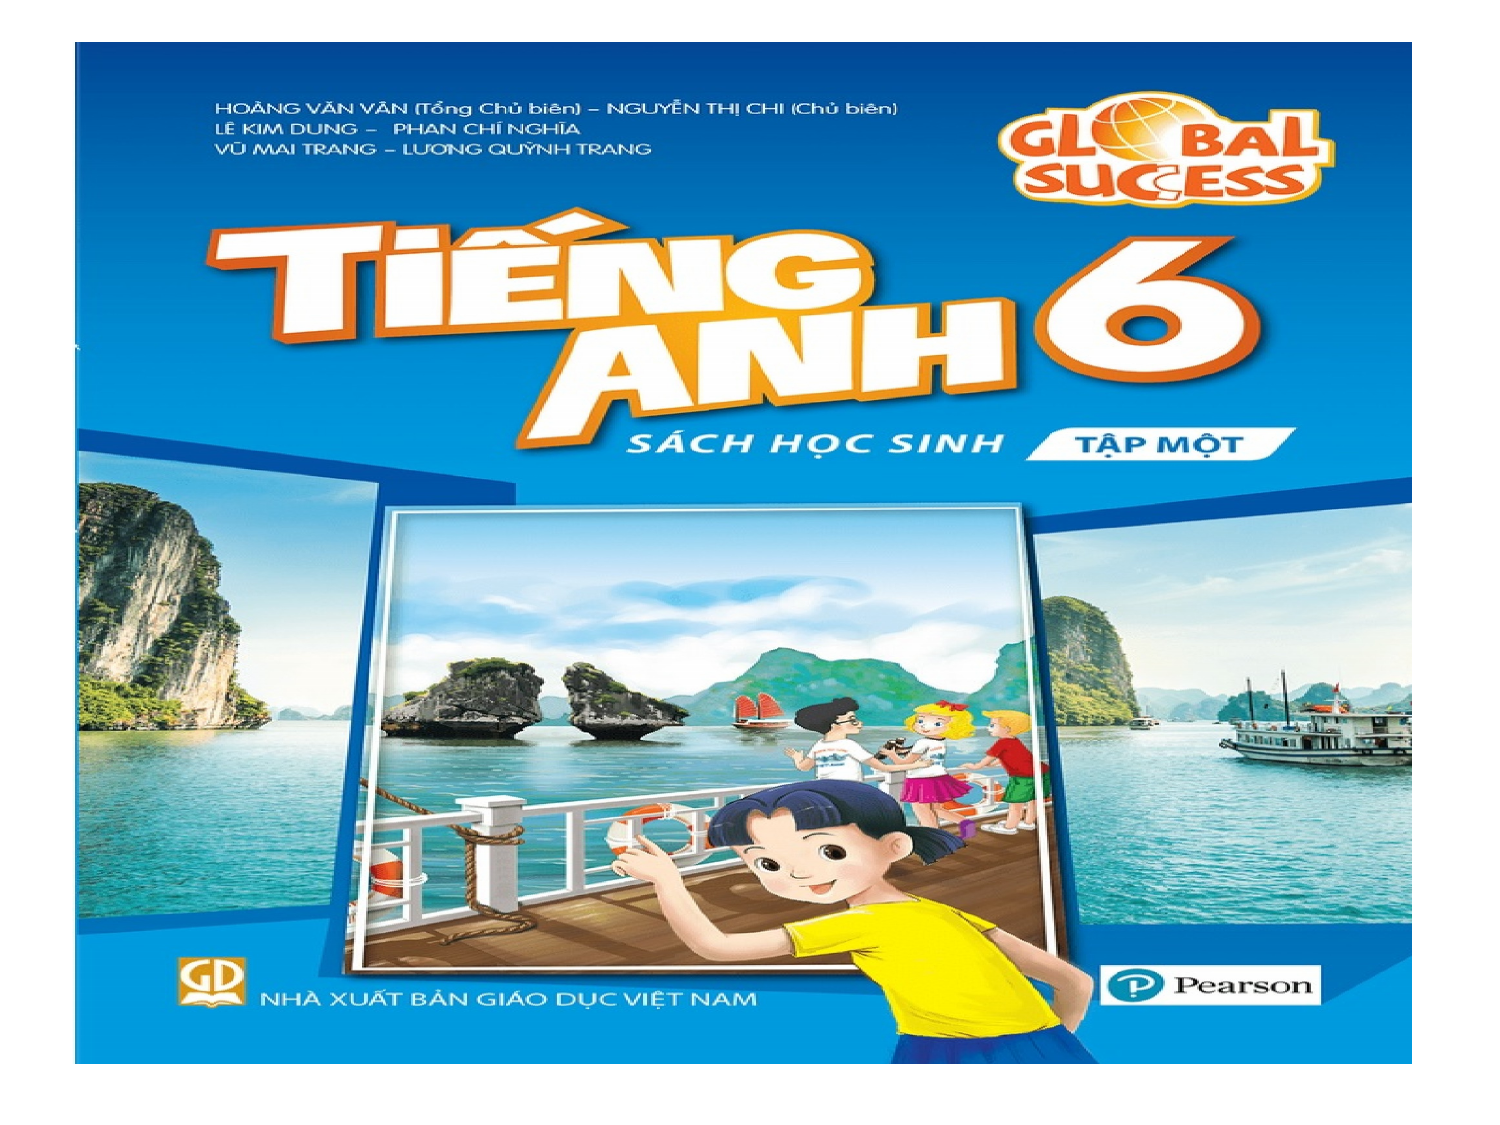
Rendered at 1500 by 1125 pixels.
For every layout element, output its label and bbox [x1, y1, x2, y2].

list [71, 41, 1412, 1064]
